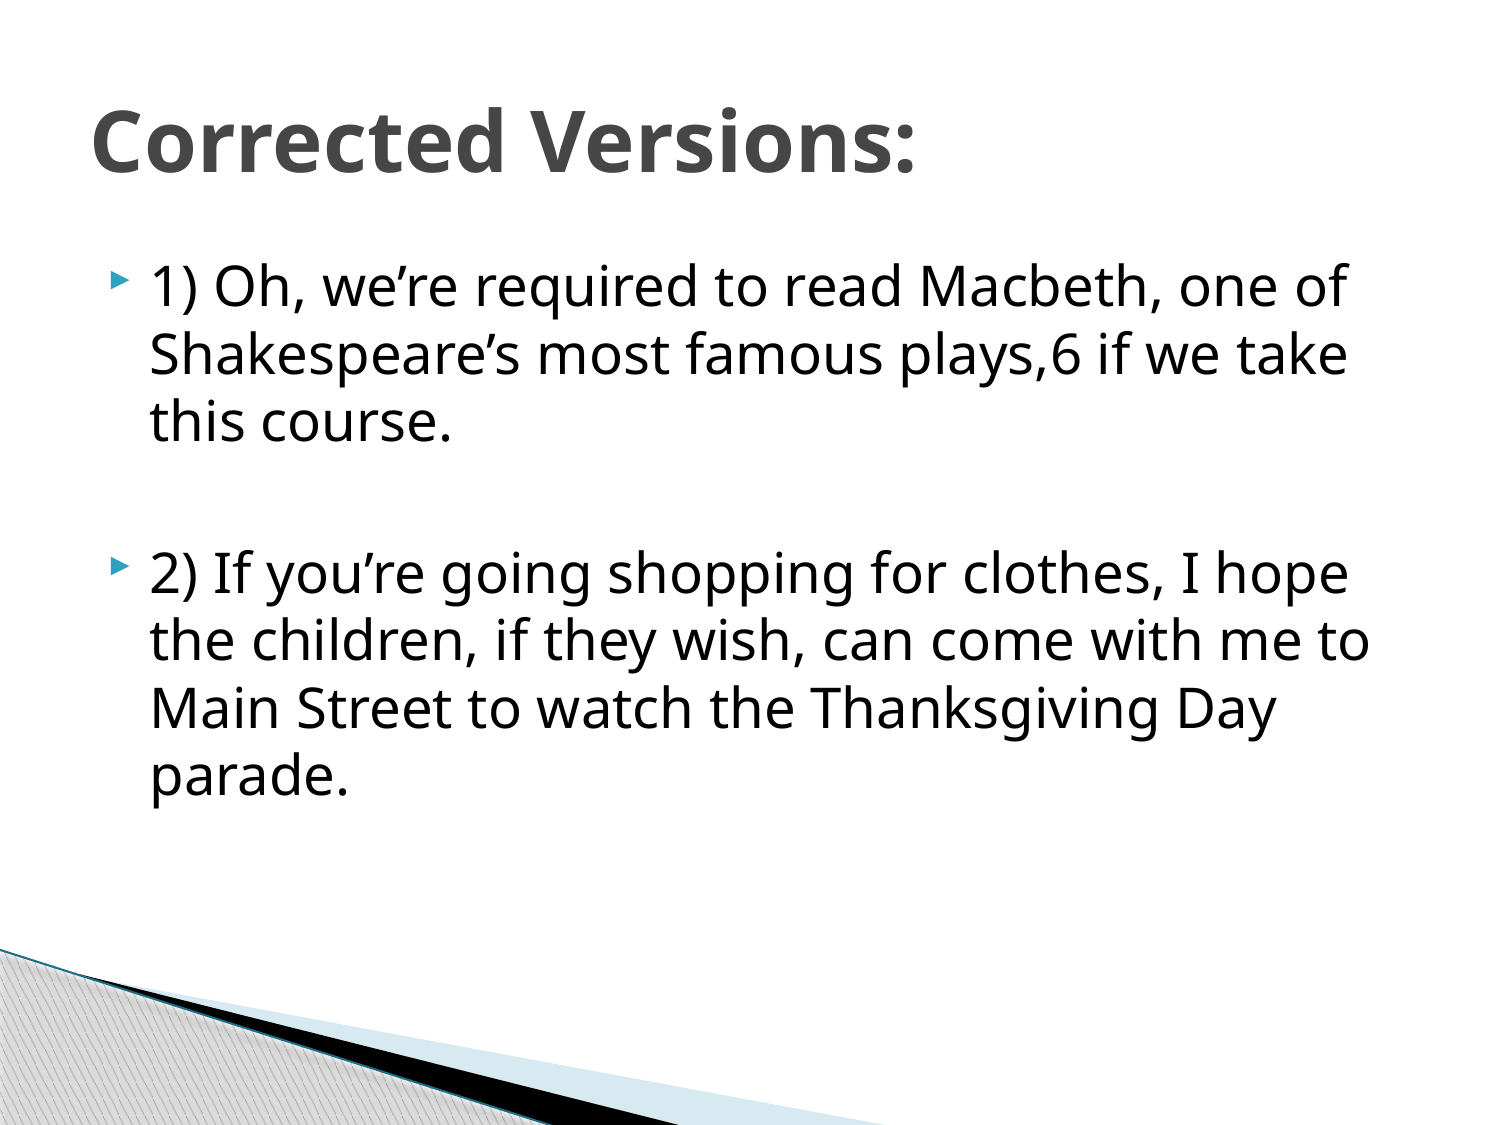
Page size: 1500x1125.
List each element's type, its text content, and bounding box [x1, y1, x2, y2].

title Corrected Versions: [75, 45, 1425, 233]
list 1) Oh, we’re required to read Macbeth, one of Shakespeare’s most famous plays,6 if we take this course. 2) If you’re going shopping for clothes, I hope the children, if they wish, can come with me to Main Street to watch the Thanksgiving Day parade. [75, 243, 1425, 986]
